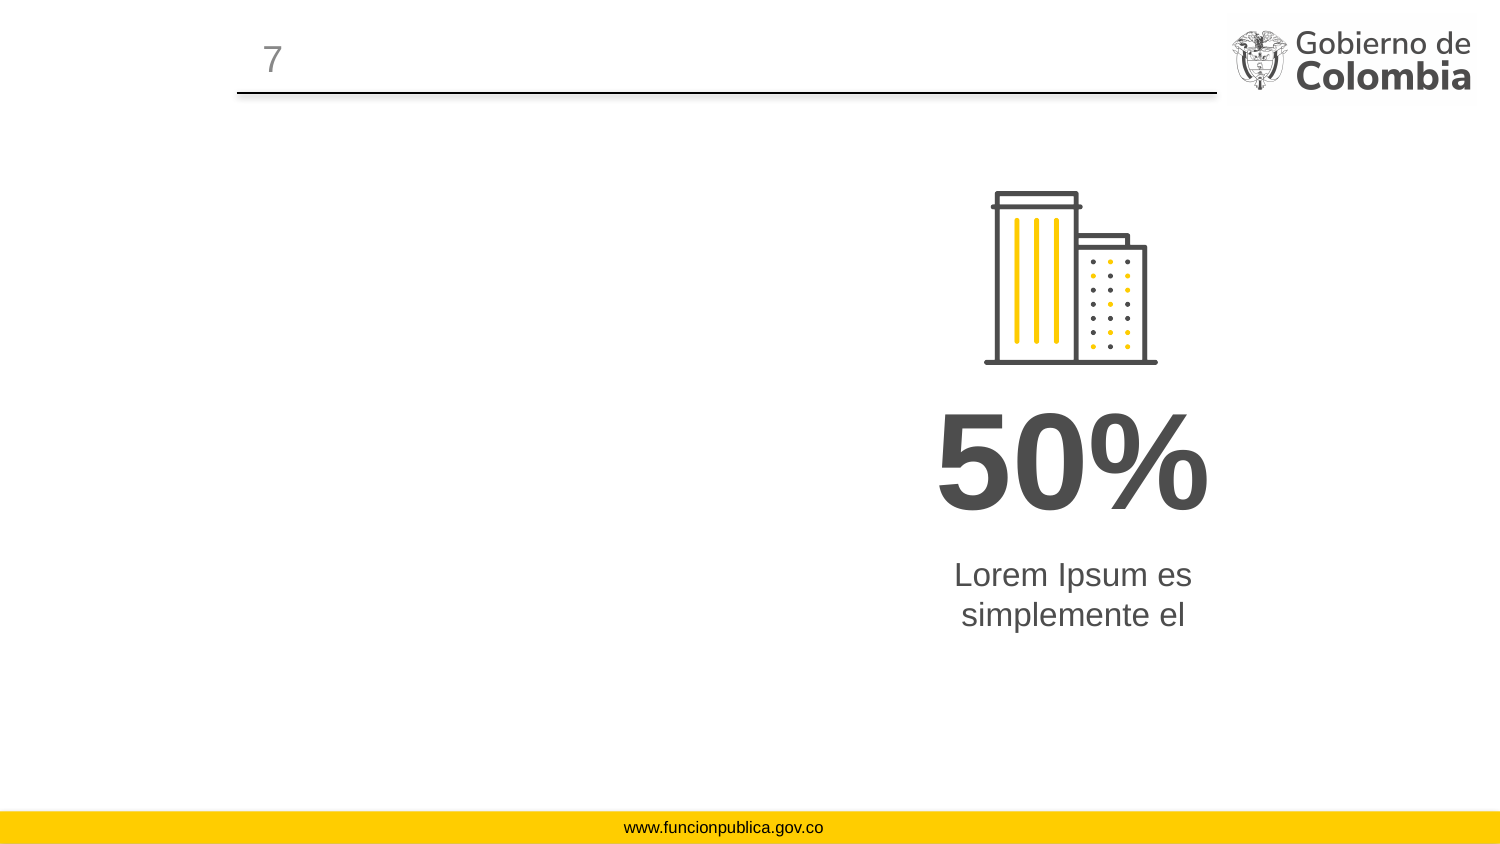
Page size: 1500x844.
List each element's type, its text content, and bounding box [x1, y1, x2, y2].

list 7 [234, 27, 311, 93]
picture [1227, 13, 1477, 106]
text_box Lorem Ipsum es simplemente el [915, 546, 1232, 641]
text_box 50% [915, 364, 1232, 545]
picture [984, 191, 1158, 365]
